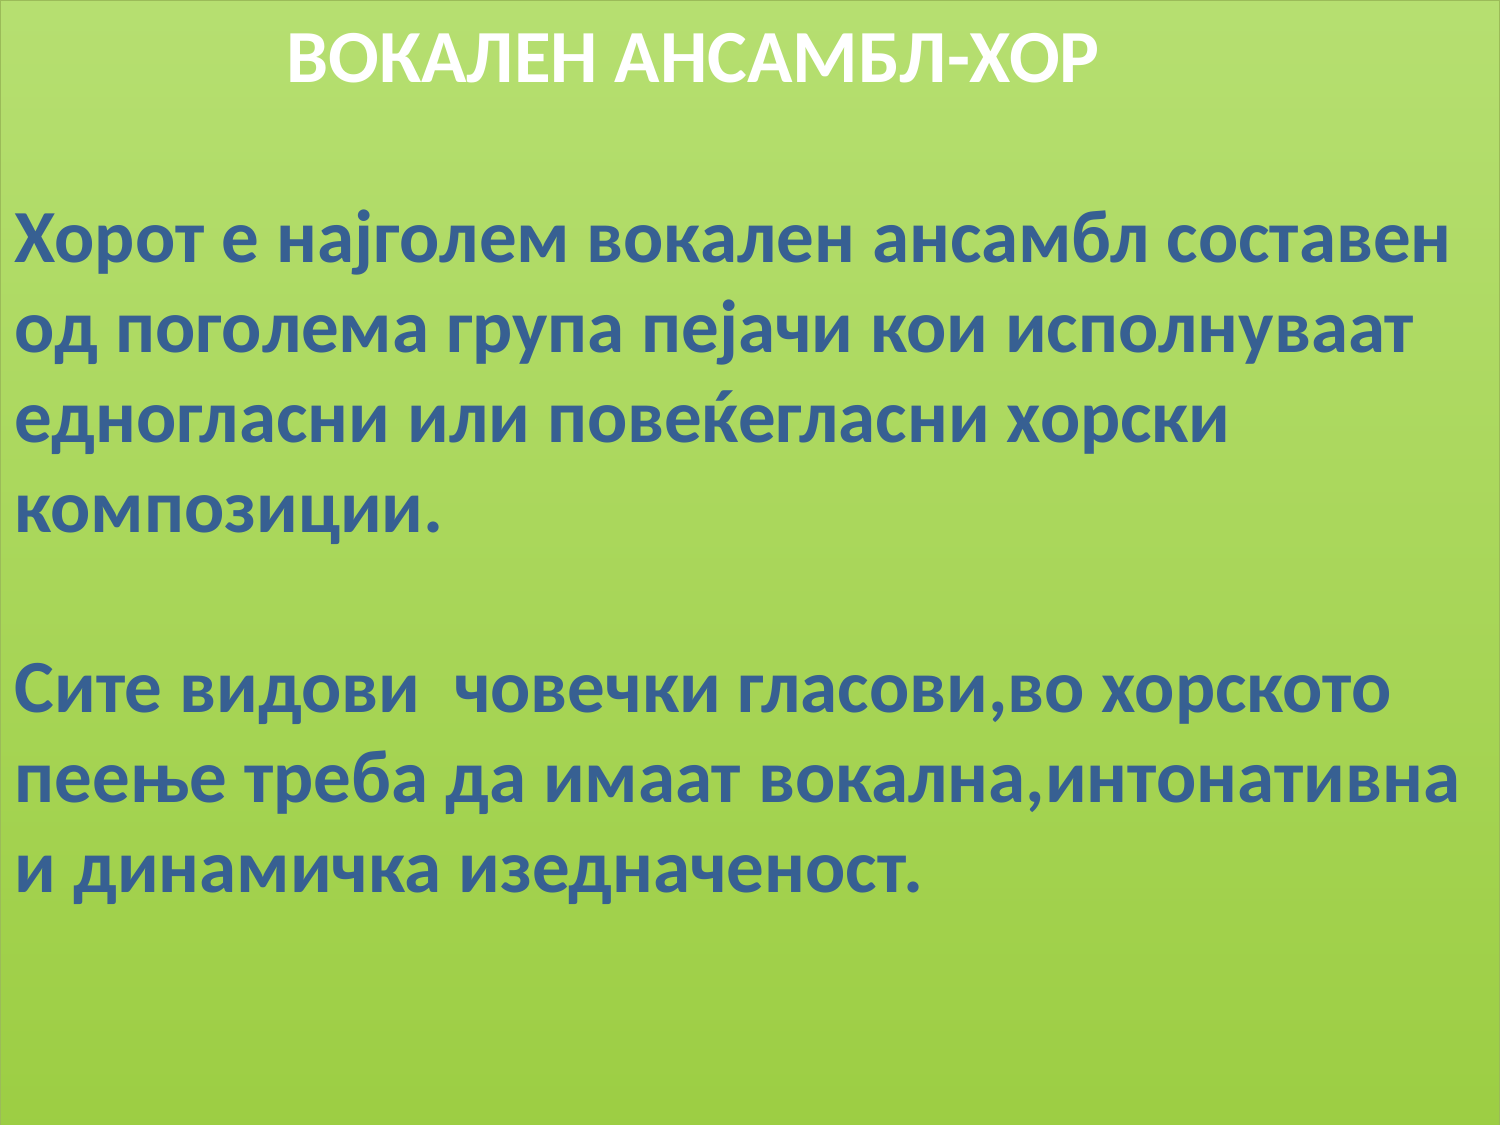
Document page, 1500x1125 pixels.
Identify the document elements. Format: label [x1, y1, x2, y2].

list [0, 0, 1500, 1125]
